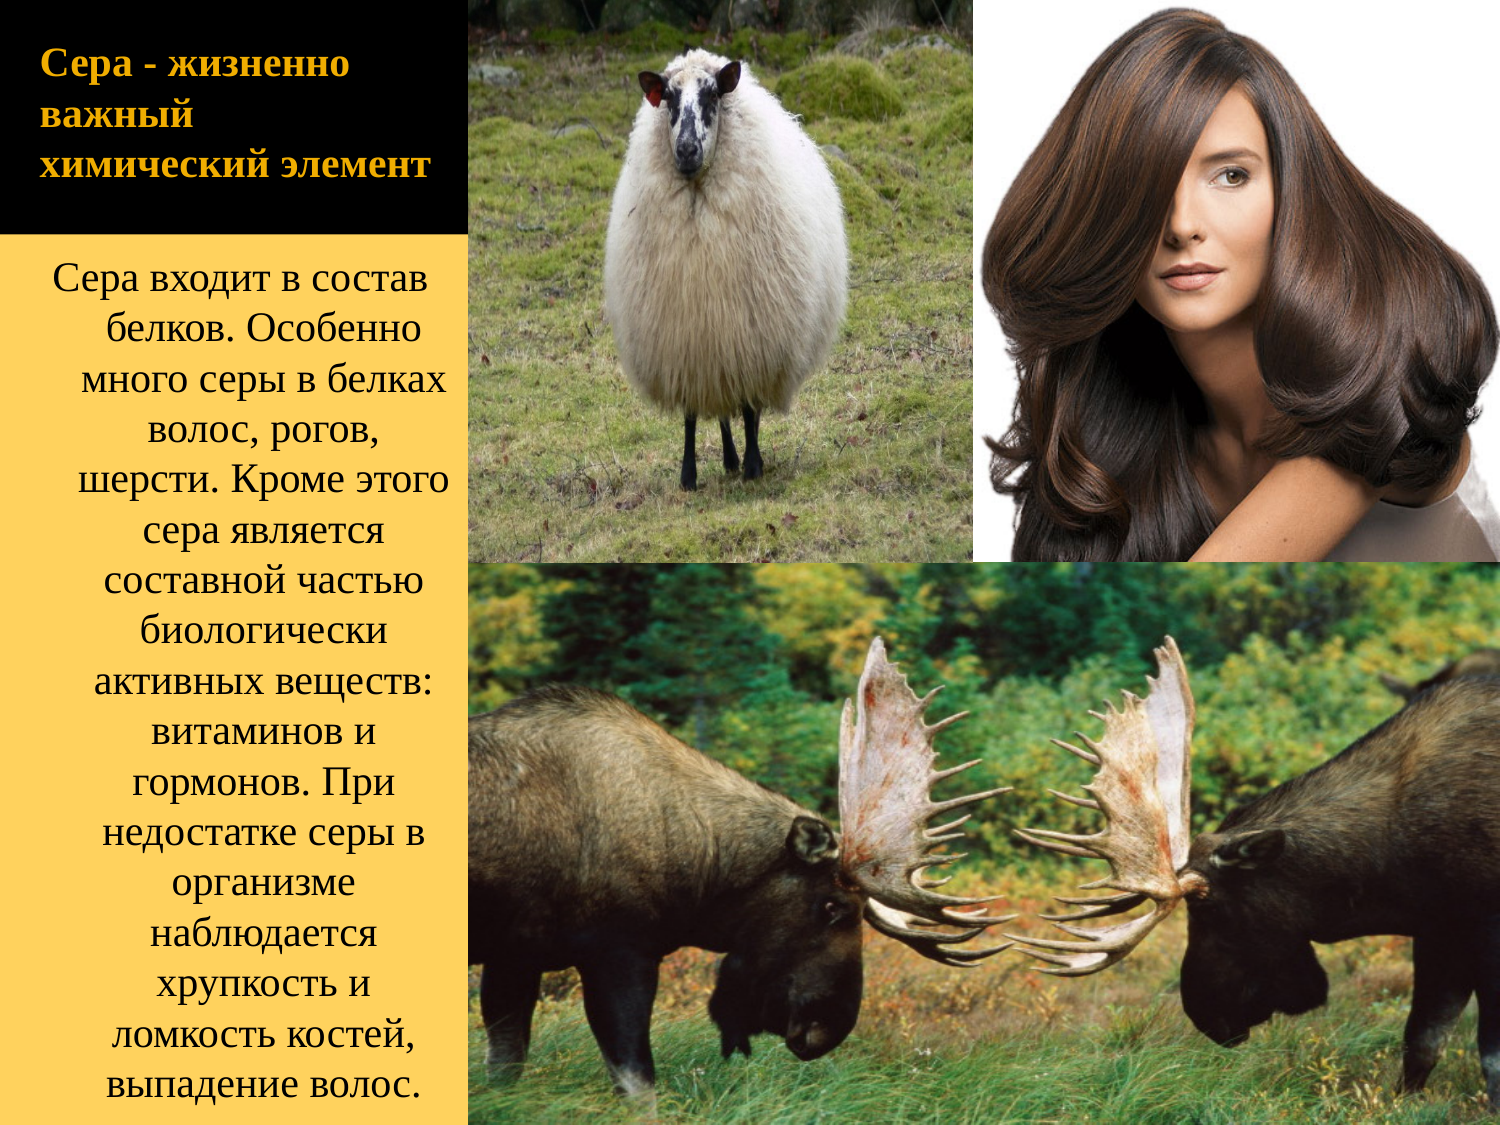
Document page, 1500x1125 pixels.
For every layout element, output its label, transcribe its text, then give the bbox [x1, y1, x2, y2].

title Сера - жизненно важный химический элемент [27, 24, 442, 186]
list Сера входит в состав белков. Особенно много серы в белках волос, рогов, шерсти. Кроме этого сера является составной частью биологически активных веществ: витаминов и гормонов. При недостатке серы в организме наблюдается хрупкость и ломкость костей, выпадение волос. [0, 234, 462, 1125]
picture [468, 0, 1500, 1125]
